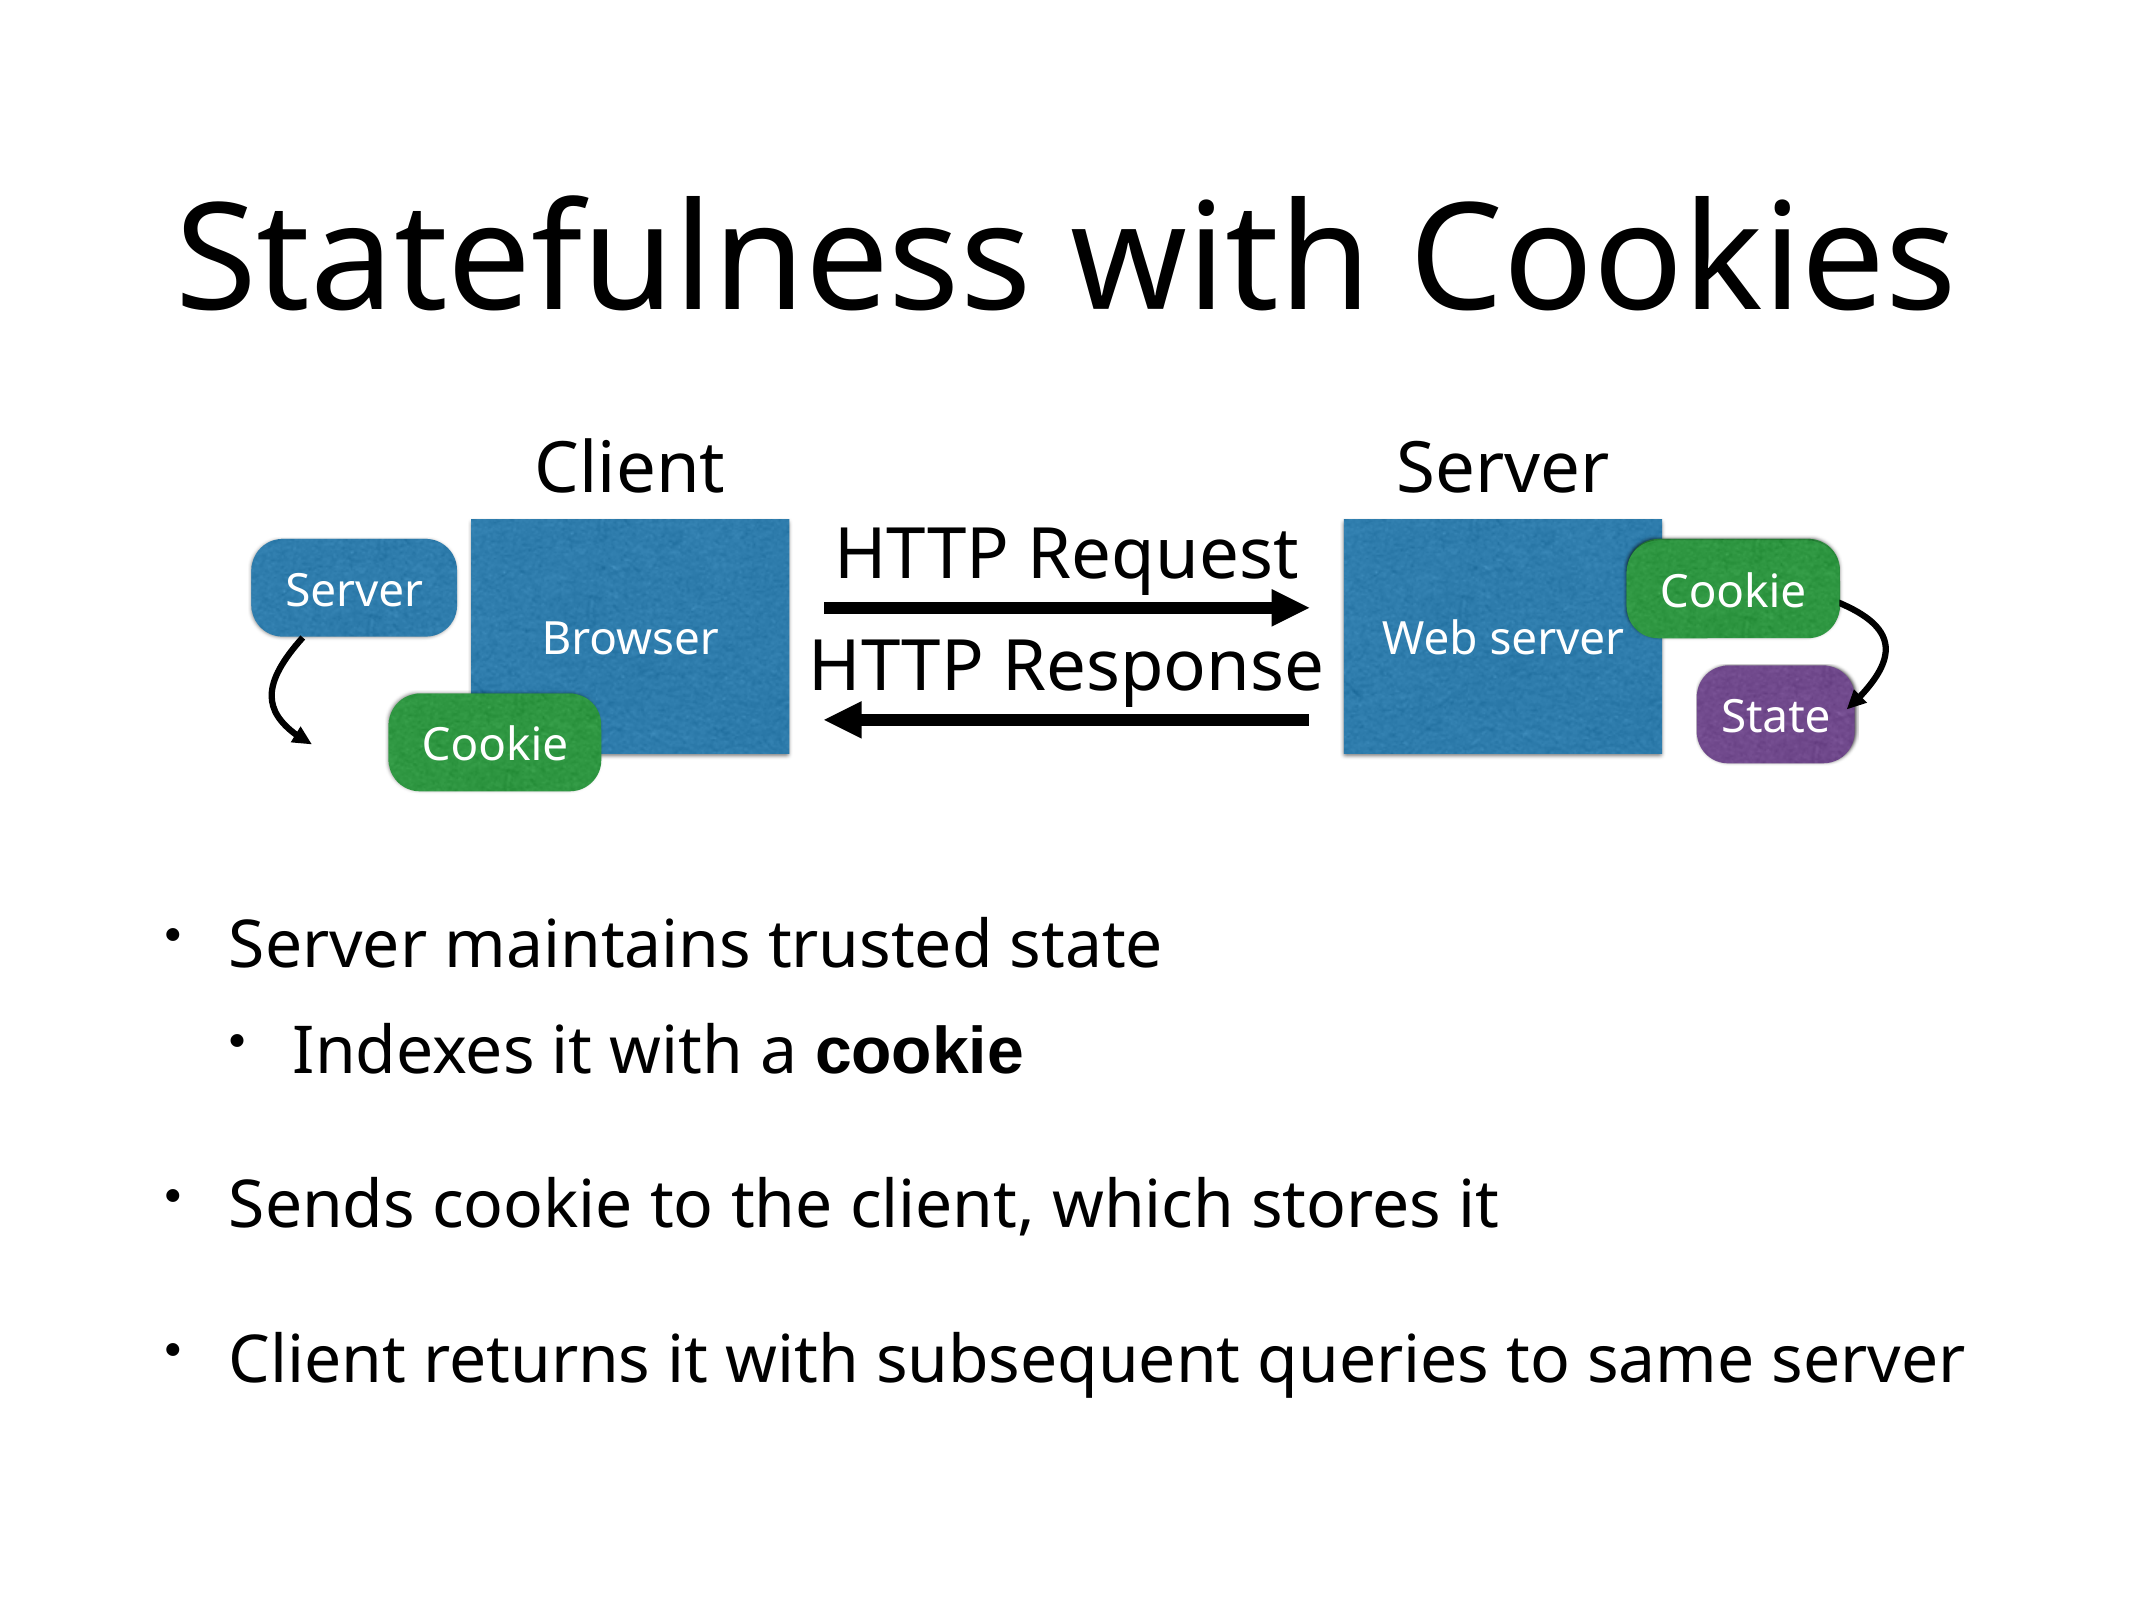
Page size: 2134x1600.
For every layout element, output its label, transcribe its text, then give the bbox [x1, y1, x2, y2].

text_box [803, 612, 1331, 721]
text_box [1627, 538, 1885, 710]
text_box Cookie [388, 693, 602, 792]
text_box State [1696, 715, 1855, 764]
text_box Server [1390, 415, 1616, 513]
text_box Web server [1343, 519, 1663, 754]
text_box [823, 500, 1310, 609]
text_box Client [528, 415, 732, 513]
list Server maintains trusted state Indexes it with a cookie Sends cookie to the client, which stores it Client returns it with subsequent queries to same server [155, 841, 1978, 1455]
title Statefulness with Cookies [155, 72, 1978, 428]
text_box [251, 538, 458, 745]
text_box Browser [471, 519, 790, 754]
